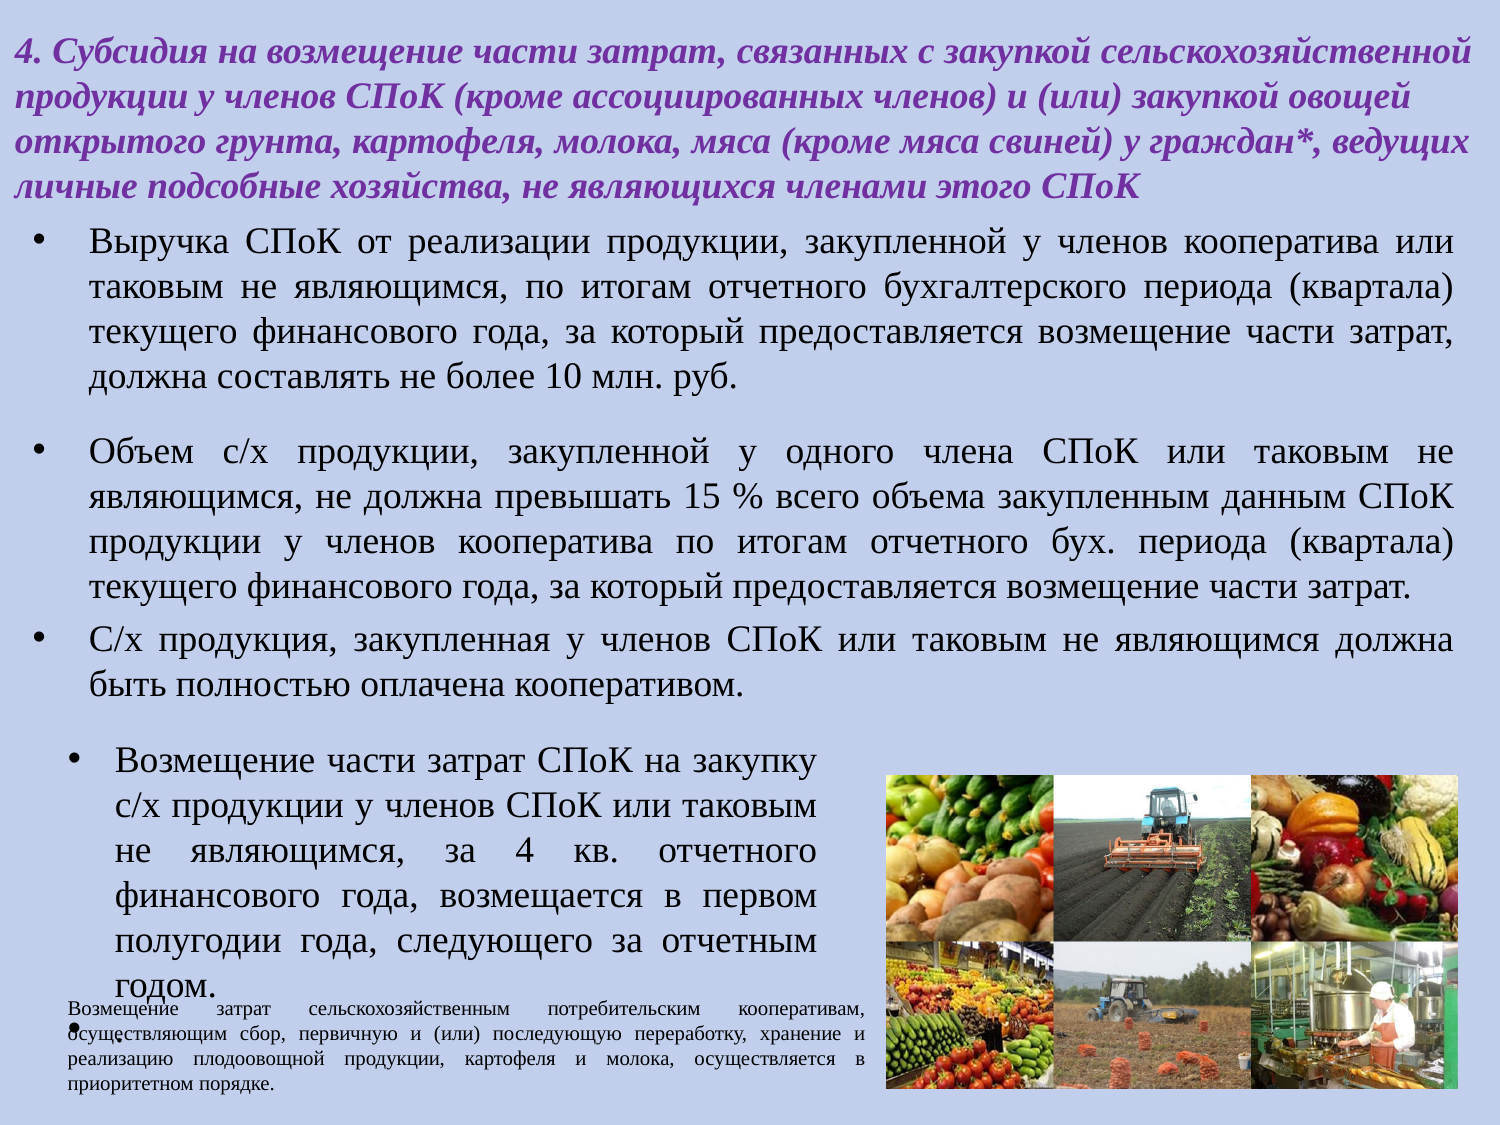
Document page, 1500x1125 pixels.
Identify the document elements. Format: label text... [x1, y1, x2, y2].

picture [886, 774, 1458, 1089]
list Выручка СПоК от реализации продукции, закупленной у членов кооператива или таковым не являющимся, по итогам отчетного бухгалтерского периода (квартала) текущего финансового года, за который предоставляется возмещение части затрат, должна составлять не более 10 млн. руб. Объем с/х продукции, закупленной у одного члена СПоК или таковым не являющимся, не должна превышать 15 % всего объема закупленным данным СПоК продукции у членов кооператива по итогам отчетного бух. периода (квартала) текущего финансового года, за который предоставляется возмещение части затрат. С/х продукция, закупленная у членов СПоК или таковым не являющимся должна быть полностью оплачена кооперативом. [17, 214, 1471, 1094]
text_box Возмещение части затрат СПоК на закупку с/х продукции у членов СПоК или таковым не являющимся, за 4 кв. отчетного финансового года, возмещается в первом полугодии года, следующего за отчетным годом. . [53, 727, 833, 987]
text_box Возмещение затрат сельскохозяйственным потребительским кооперативам, осуществляющим сбор, первичную и (или) последующую переработку, хранение и реализацию плодоовощной продукции, картофеля и молока, осуществляется в приоритетном порядке. [53, 987, 880, 1103]
text_box 4. Субсидия на возмещение части затрат, связанных с закупкой сельскохозяйственной продукции у членов СПоК (кроме ассоциированных членов) и (или) закупкой овощей открытого грунта, картофеля, молока, мяса (кроме мяса свиней) у граждан*, ведущих личные подсобные хозяйства, не являющихся членами этого СПоК [0, 19, 1500, 214]
